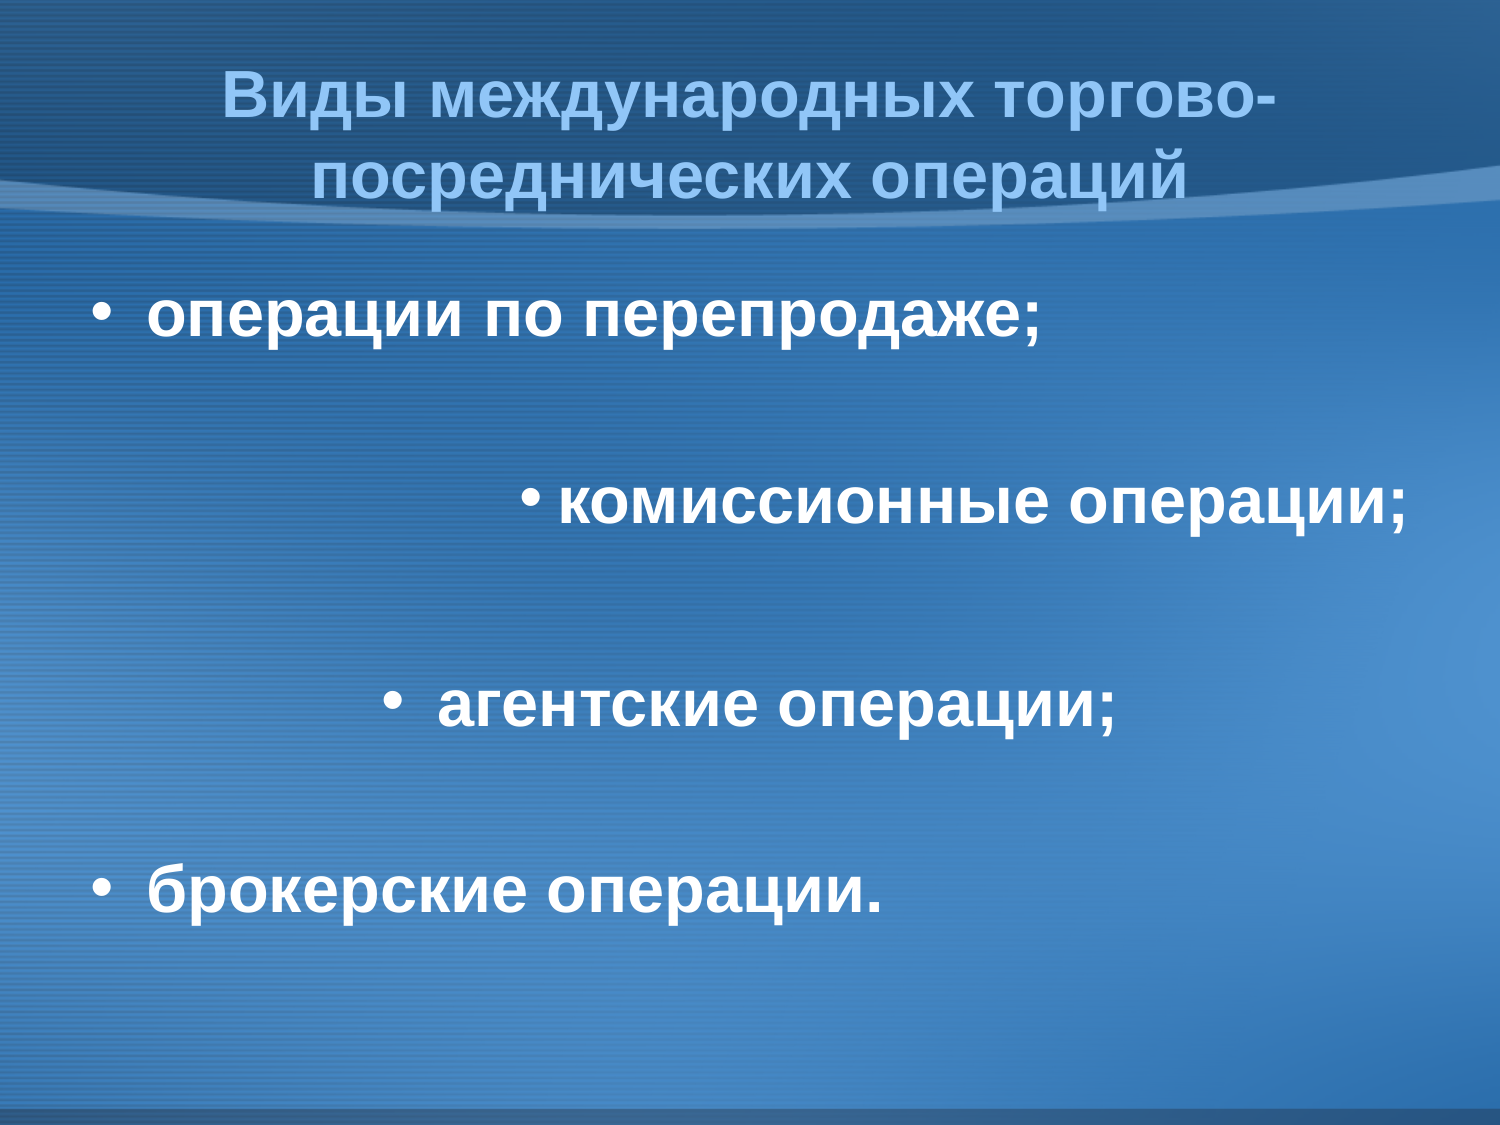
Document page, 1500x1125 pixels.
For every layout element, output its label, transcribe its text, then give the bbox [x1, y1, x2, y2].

picture [0, 0, 1500, 1125]
title Виды международных торгово-посреднических операций [75, 30, 1425, 232]
list операции по перепродаже; комиссионные операции; агентские операции; брокерские операции. [75, 262, 1425, 1005]
